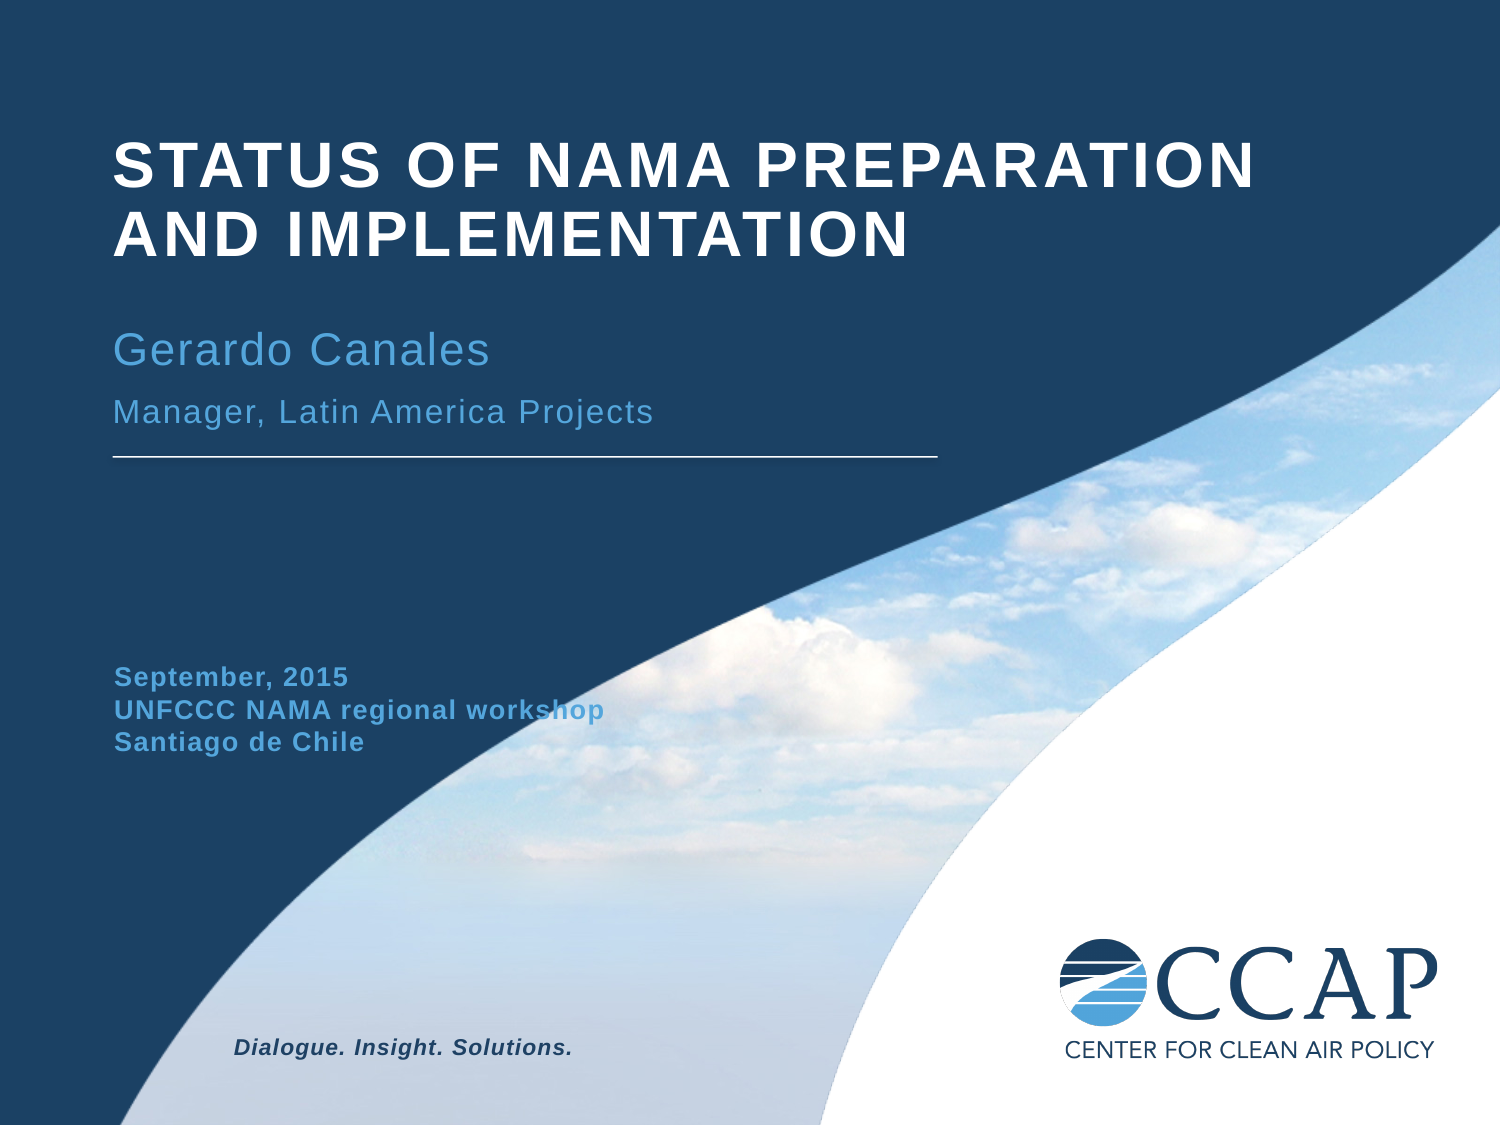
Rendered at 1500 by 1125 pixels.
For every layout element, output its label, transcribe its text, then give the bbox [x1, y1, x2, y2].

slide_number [114, 652, 900, 753]
title Status of NAMA preparation and Implementation [112, 122, 1388, 325]
subtitle Gerardo Canales Manager, Latin America Projects [112, 324, 1097, 653]
picture [0, 0, 1500, 1125]
